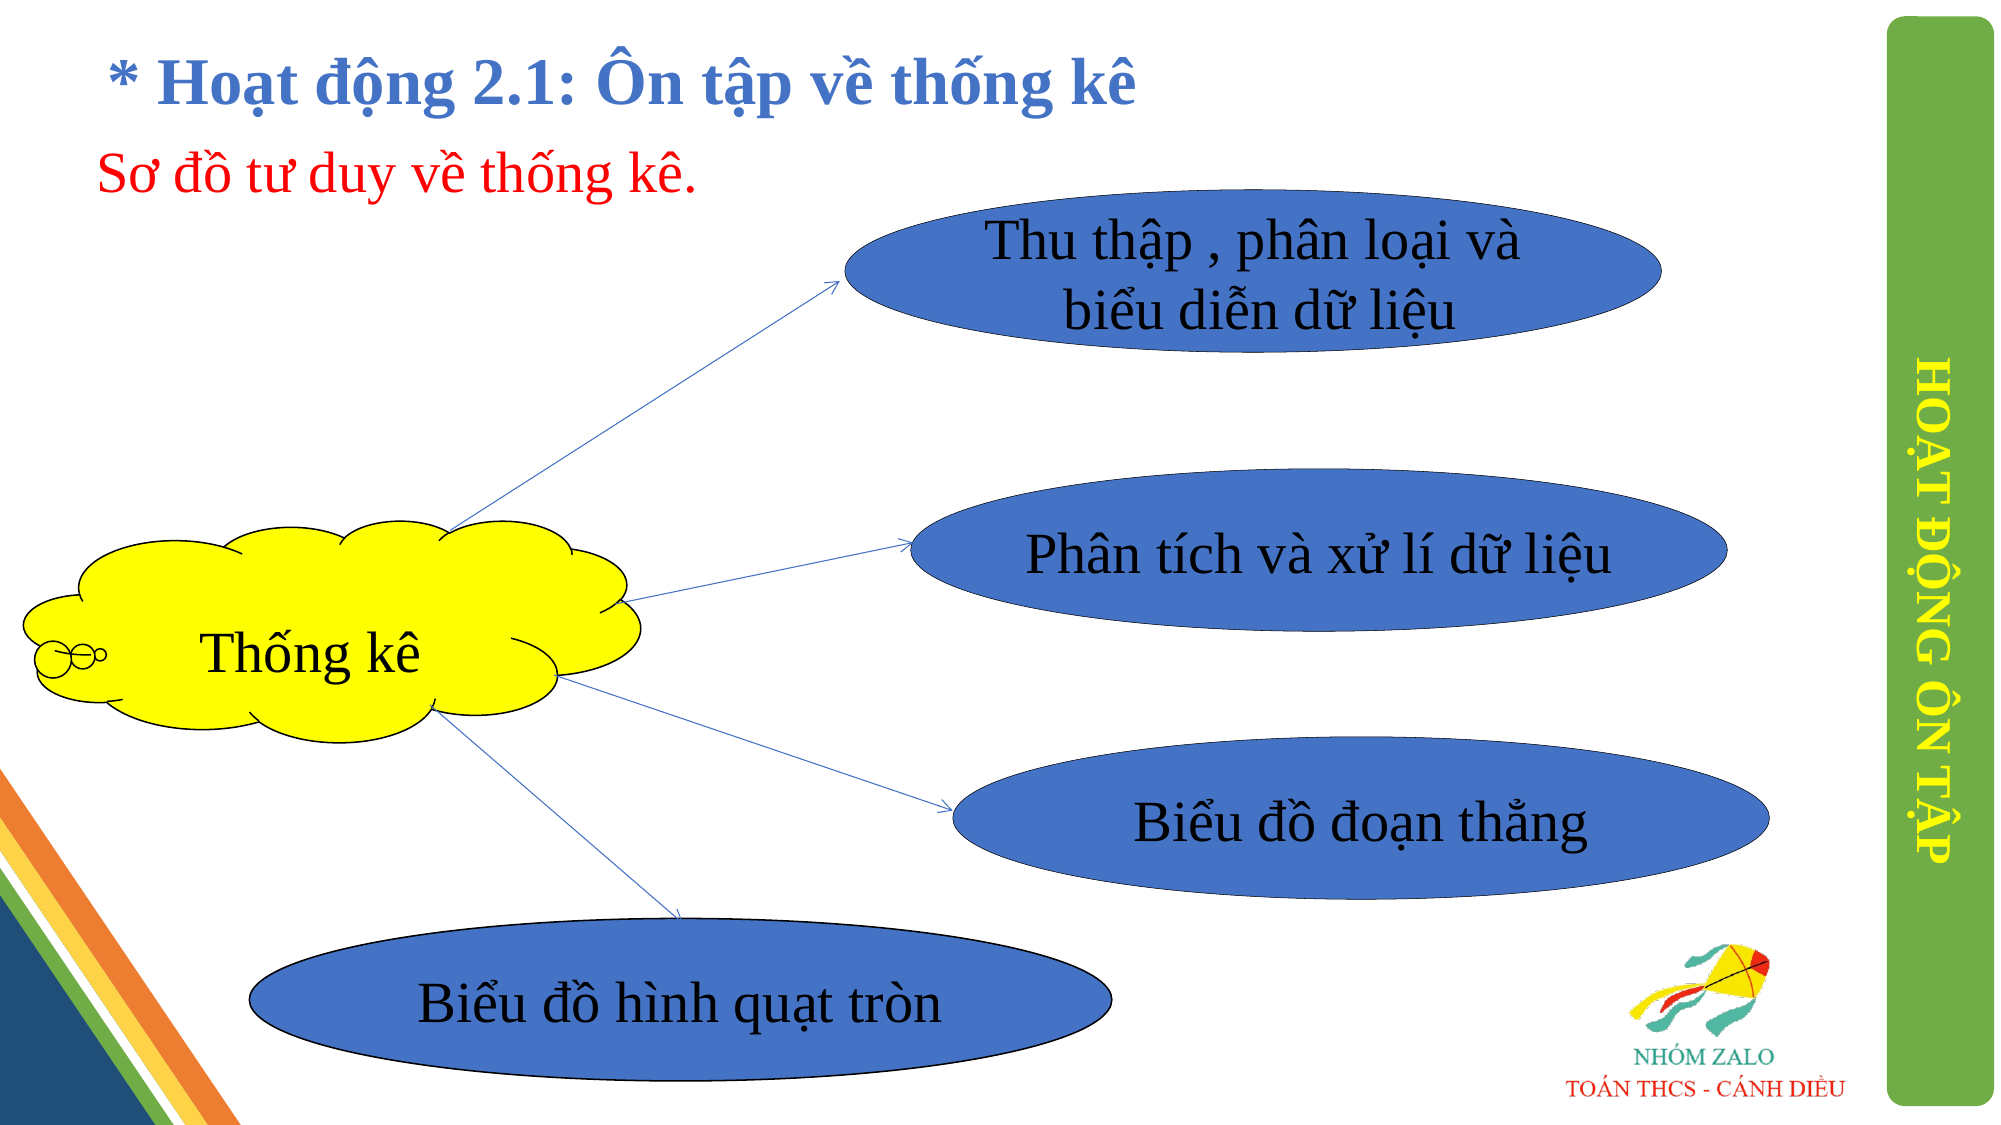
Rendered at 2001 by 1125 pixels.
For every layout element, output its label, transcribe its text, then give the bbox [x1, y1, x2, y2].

text_box Thu thập , phân loại và biểu diễn dữ liệu [844, 189, 1662, 353]
text_box Sơ đồ tư duy về thống kê. [81, 126, 725, 212]
text_box Biểu đồ đoạn thẳng [952, 736, 1770, 900]
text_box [615, 542, 914, 605]
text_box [429, 704, 684, 924]
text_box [553, 674, 953, 811]
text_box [1375, 527, 2000, 636]
picture [1543, 892, 1887, 1125]
text_box * Hoạt động 2.1: Ôn tập về thống kê [92, 30, 1210, 126]
text_box Biểu đồ hình quạt tròn [342, 918, 1112, 1081]
text_box Thống kê [23, 521, 641, 743]
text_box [449, 280, 840, 531]
text_box Phân tích và xử lí dữ liệu [912, 468, 1711, 632]
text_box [0, 790, 342, 1125]
